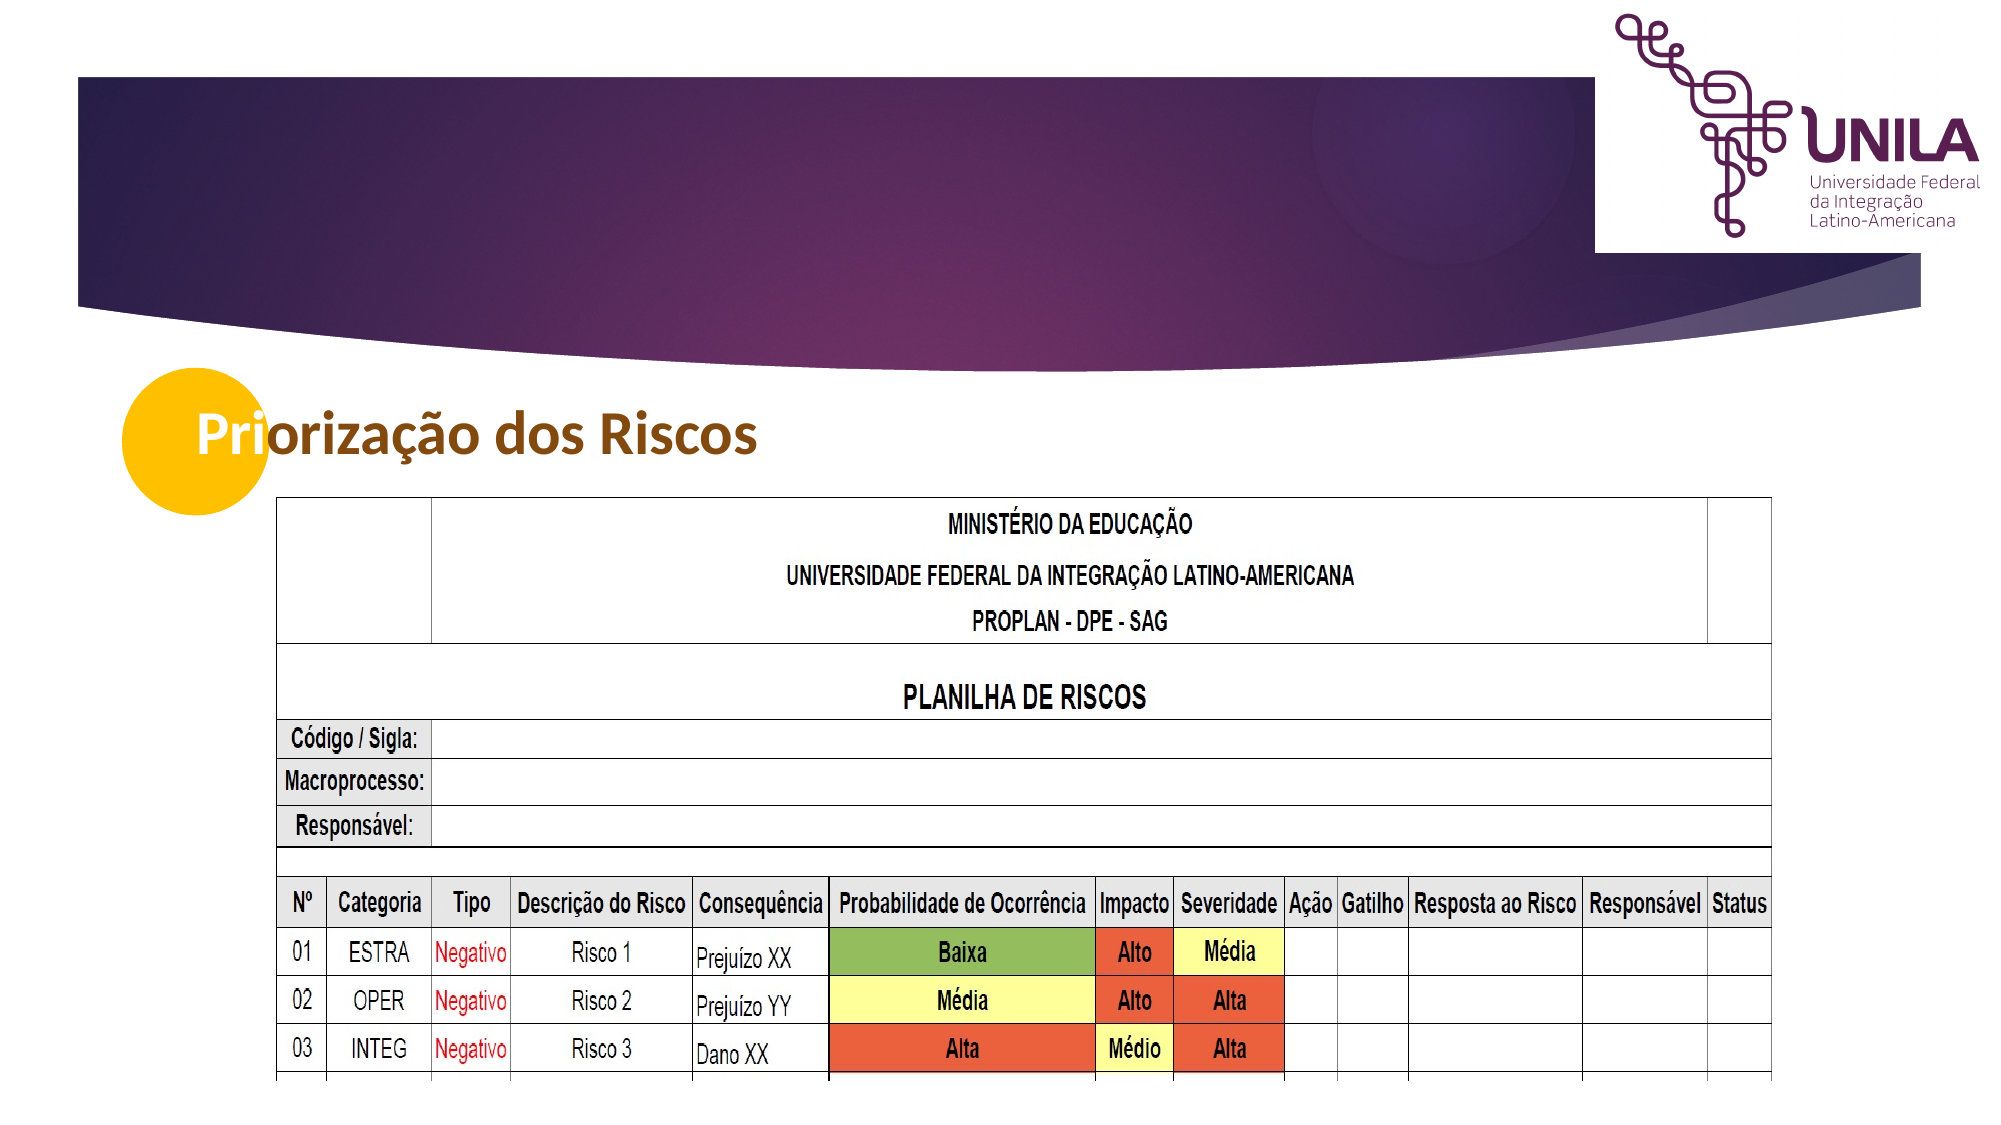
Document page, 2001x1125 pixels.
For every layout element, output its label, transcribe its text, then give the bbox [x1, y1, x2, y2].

picture [1595, 2, 1991, 253]
picture [273, 493, 1775, 1081]
text_box [121, 367, 265, 516]
text_box Priorização dos Riscos [194, 389, 1505, 467]
